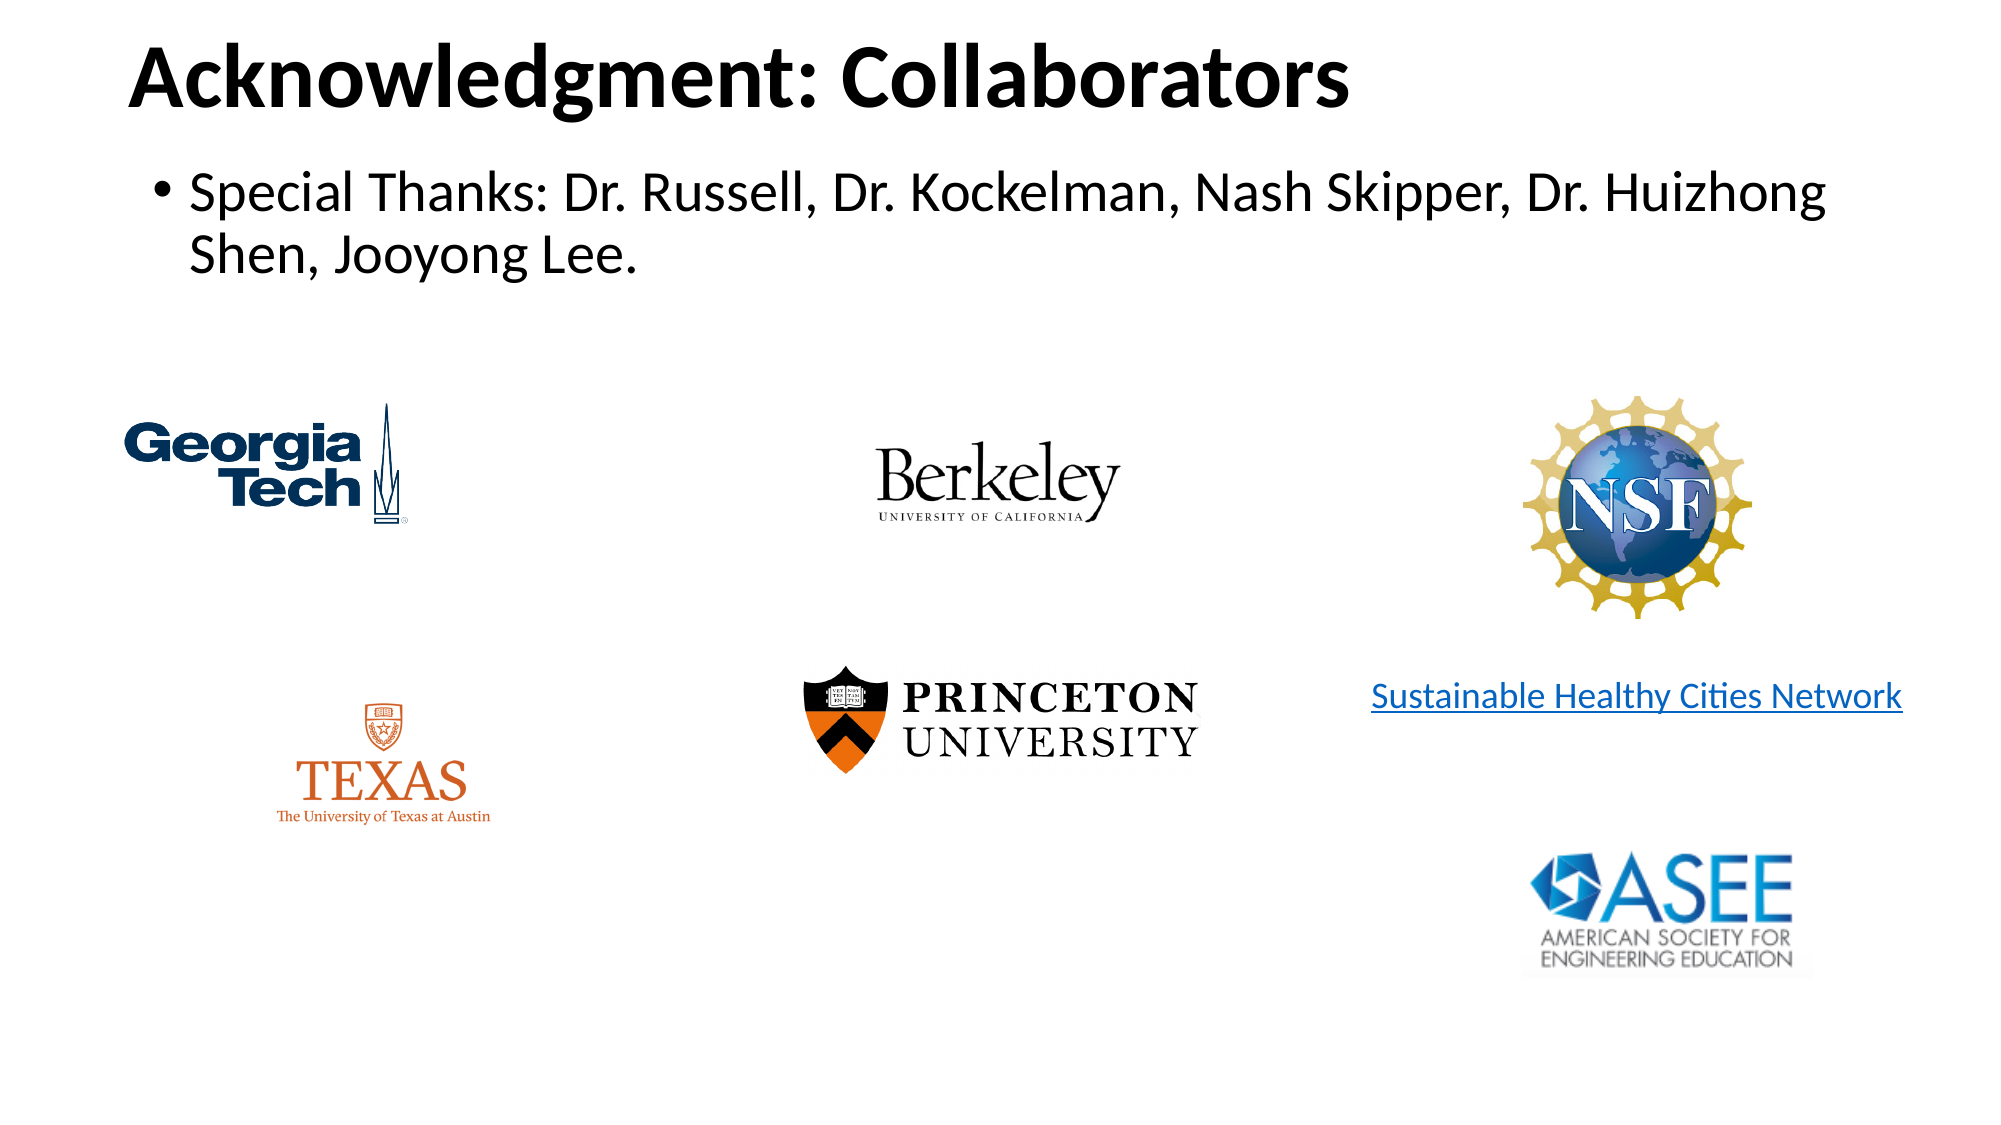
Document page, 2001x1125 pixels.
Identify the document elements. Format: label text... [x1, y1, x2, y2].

picture [1521, 396, 1754, 622]
picture [266, 693, 501, 844]
picture [799, 663, 1201, 777]
picture [871, 418, 1129, 539]
list Special Thanks: Dr. Russell, Dr. Kockelman, Nash Skipper, Dr. Huizhong Shen, Jooyong Lee. [137, 153, 1863, 1014]
title Acknowledgment: Collaborators [113, 15, 1839, 140]
text_box Sustainable Healthy Cities Network [1356, 663, 1918, 724]
picture [1521, 843, 1813, 979]
picture [124, 403, 408, 524]
